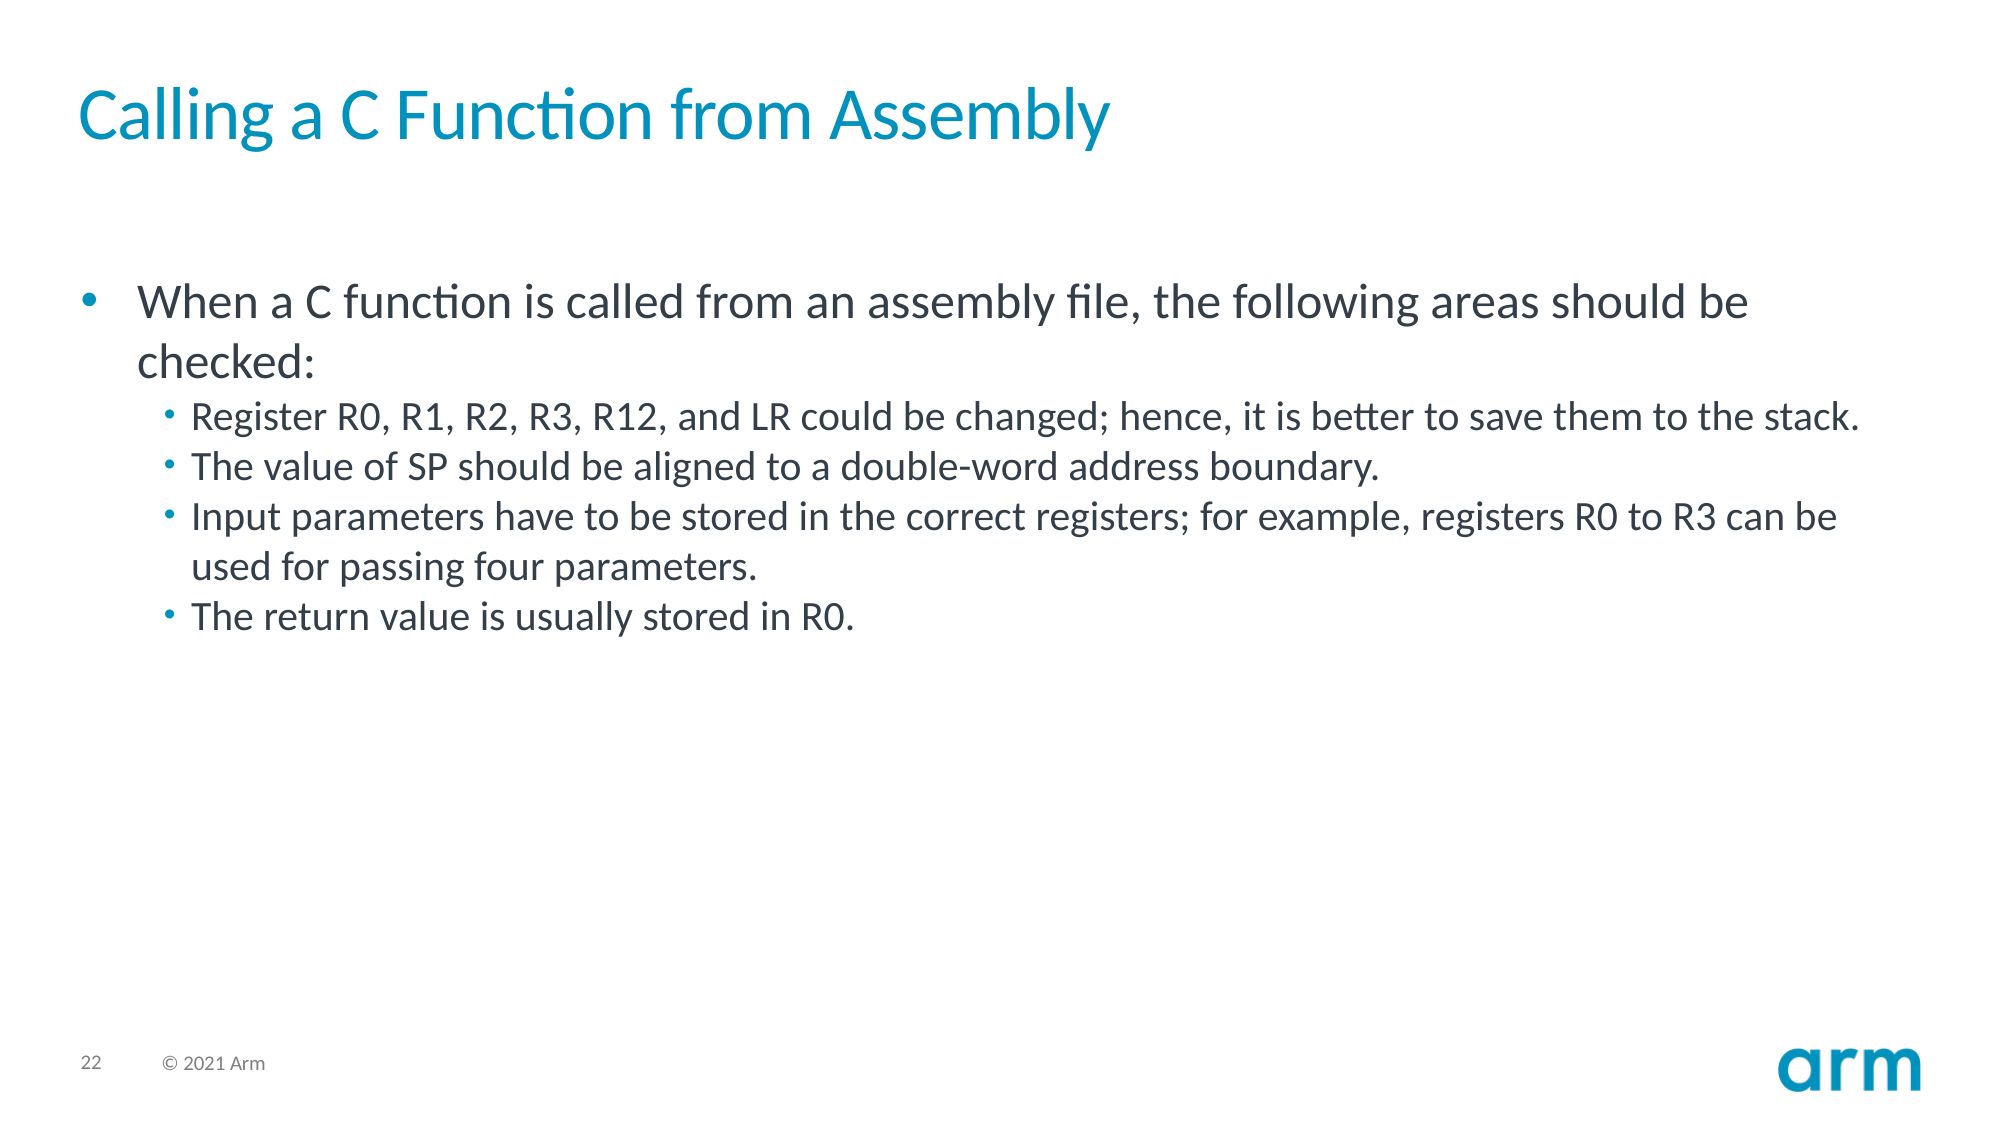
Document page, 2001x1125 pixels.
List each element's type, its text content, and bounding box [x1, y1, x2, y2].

list When a C function is called from an assembly file, the following areas should be checked: Register R0, R1, R2, R3, R12, and LR could be changed; hence, it is better to save them to the stack. The value of SP should be aligned to a double-word address boundary. Input parameters have to be stored in the correct registers; for example, registers R0 to R3 can be used for passing four parameters. The return value is usually stored in R0. [80, 268, 1915, 940]
picture [1777, 1047, 1922, 1093]
title Calling a C Function from Assembly [78, 78, 1922, 186]
